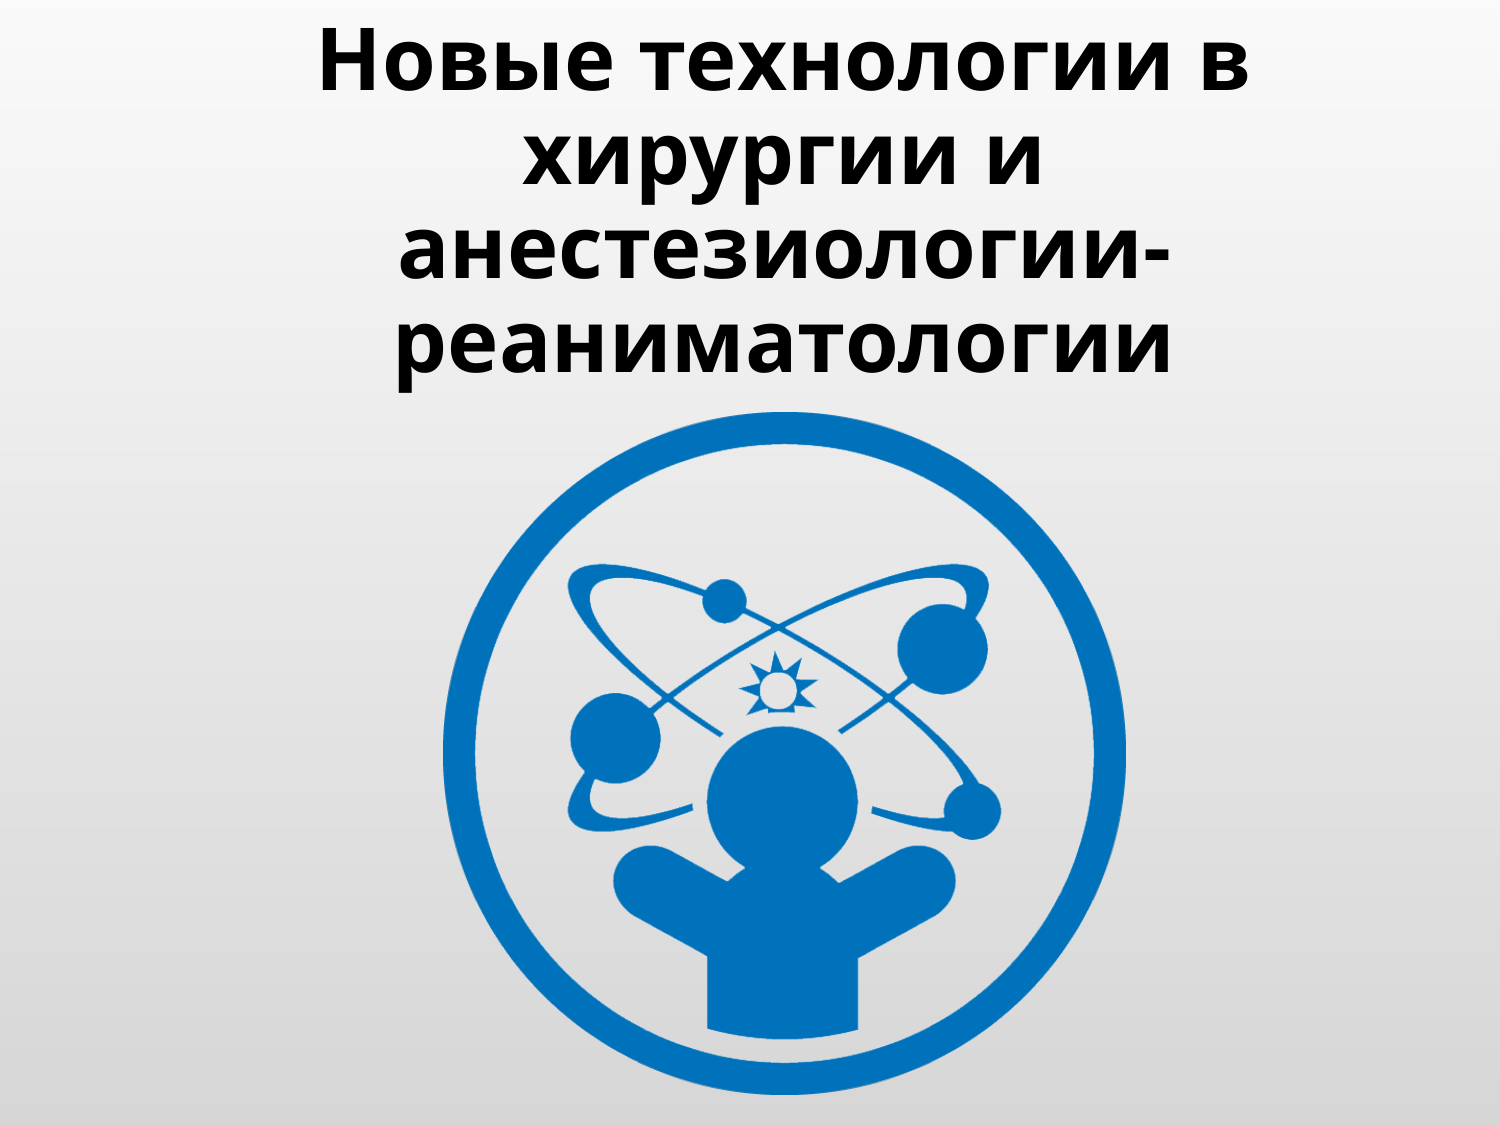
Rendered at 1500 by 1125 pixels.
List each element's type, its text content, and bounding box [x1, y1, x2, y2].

title Новые технологии в хирургии и анестезиологии-реаниматологии [147, 4, 1422, 399]
picture [443, 412, 1126, 1095]
